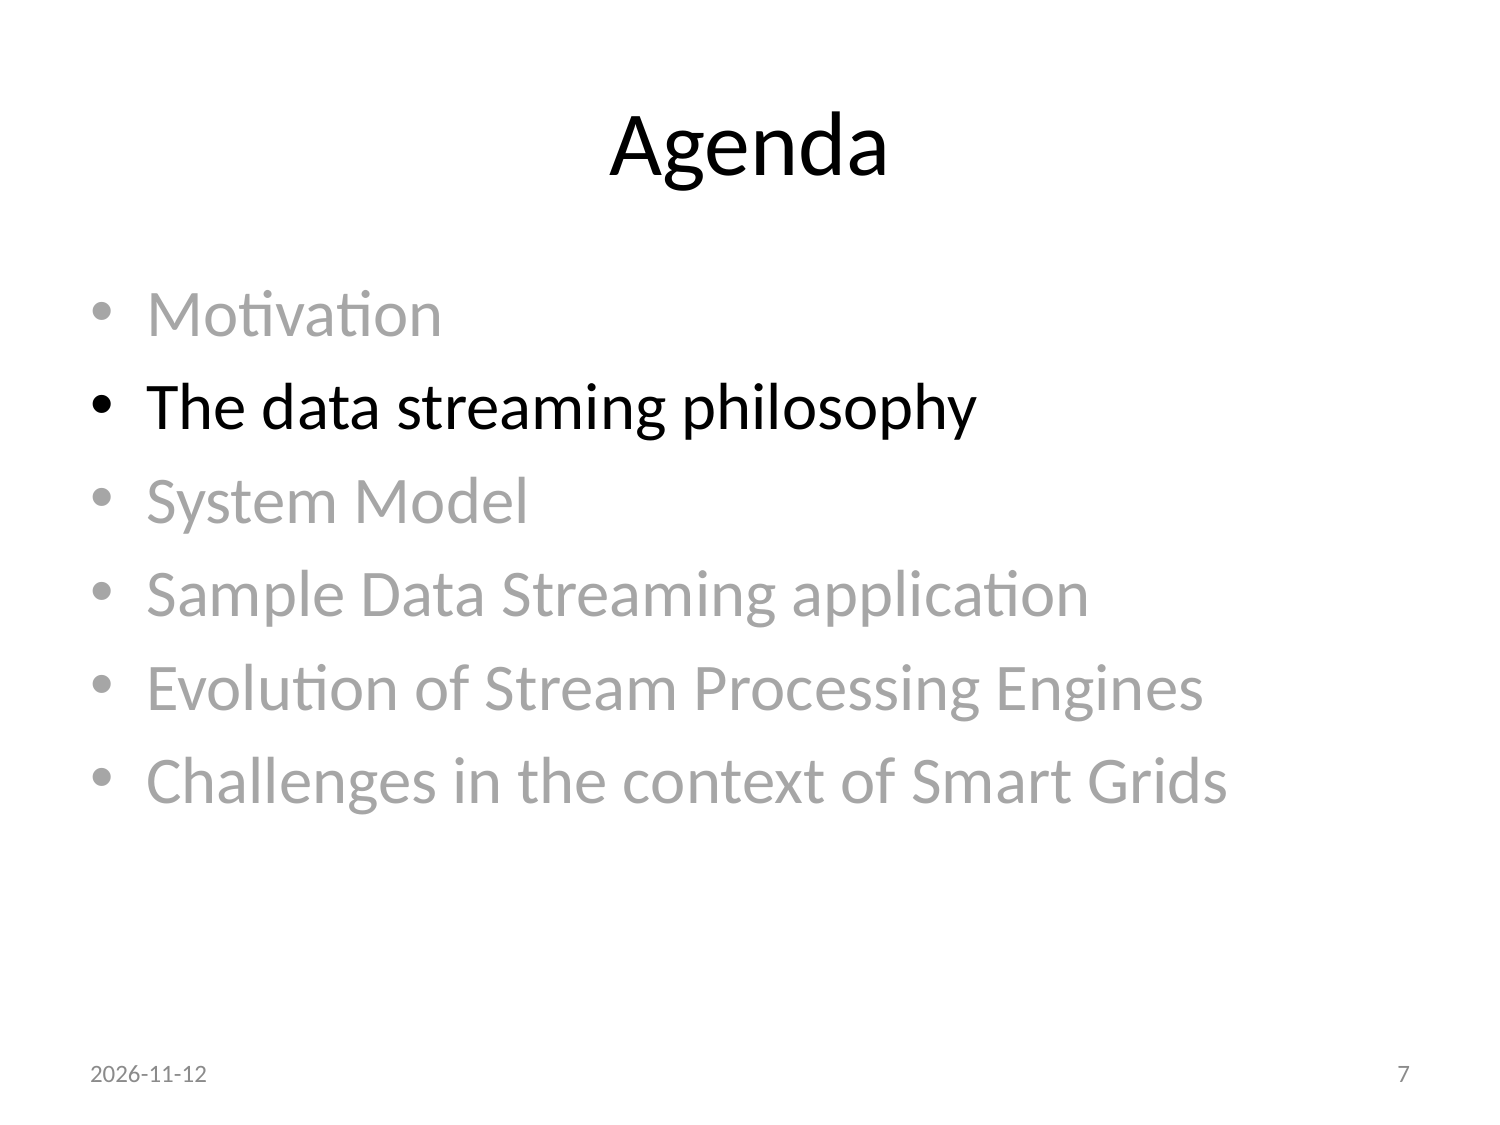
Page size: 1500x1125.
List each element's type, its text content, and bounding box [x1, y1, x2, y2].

slide_number 7 [1074, 1042, 1425, 1103]
title Agenda [75, 45, 1425, 233]
list Motivation The data streaming philosophy System Model Sample Data Streaming application Evolution of Stream Processing Engines Challenges in the context of Smart Grids [75, 262, 1425, 1005]
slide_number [75, 1042, 425, 1103]
